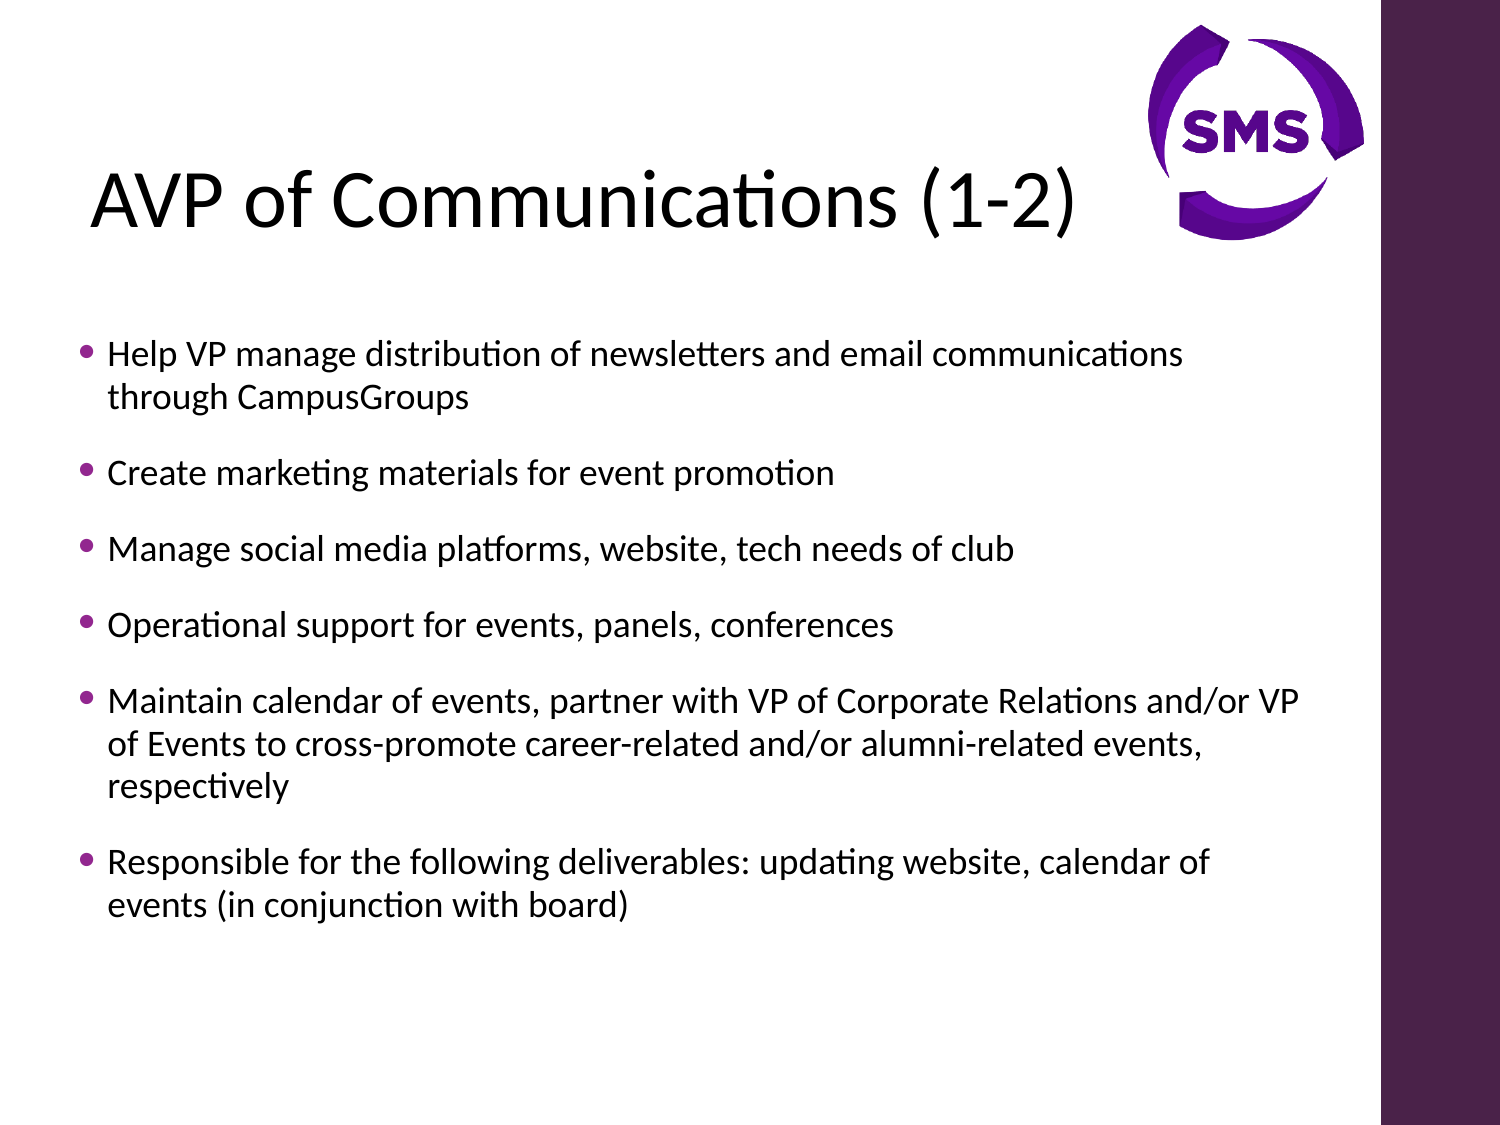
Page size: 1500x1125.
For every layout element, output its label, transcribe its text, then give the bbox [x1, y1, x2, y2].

picture [1144, 21, 1386, 263]
text_box Help VP manage distribution of newsletters and email communications through CampusGroups Create marketing materials for event promotion Manage social media platforms, website, tech needs of club Operational support for events, panels, conferences Maintain calendar of events, partner with VP of Corporate Relations and/or VP of Events to cross-promote career-related and/or alumni-related events, respectively Responsible for the following deliverables: updating website, calendar of events (in conjunction with board) [62, 324, 1325, 950]
text_box AVP of Communications (1-2) [74, 49, 1110, 254]
